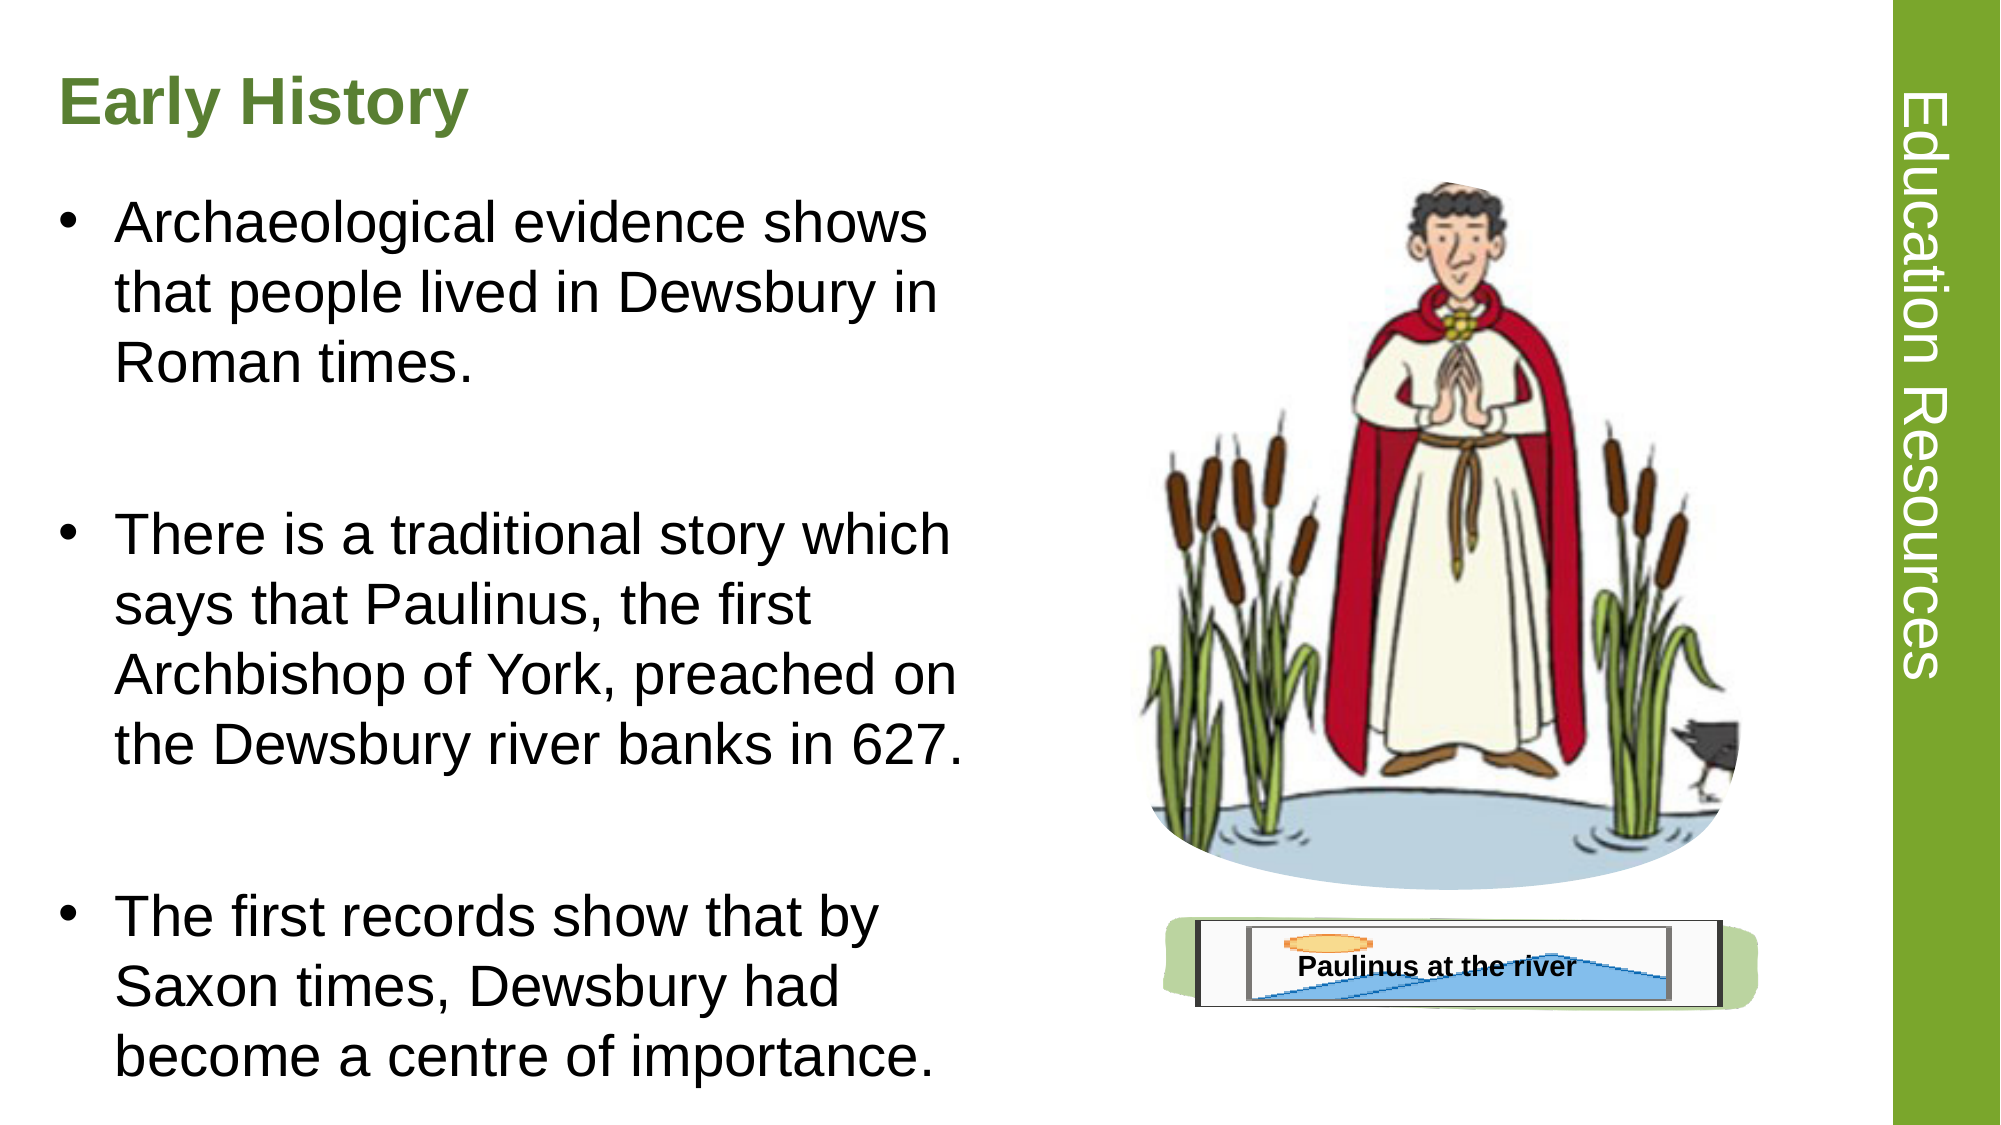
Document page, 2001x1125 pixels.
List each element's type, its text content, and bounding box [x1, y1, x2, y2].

picture [1129, 176, 1746, 890]
title Early History [58, 59, 1863, 177]
picture [1160, 916, 1759, 1013]
list Archaeological evidence shows that people lived in Dewsbury in Roman times. There is a traditional story which says that Paulinus, the first Archbishop of York, preached on the Dewsbury river banks in 627. The first records show that by Saxon times, Dewsbury had become a centre of importance. [58, 177, 1028, 1108]
